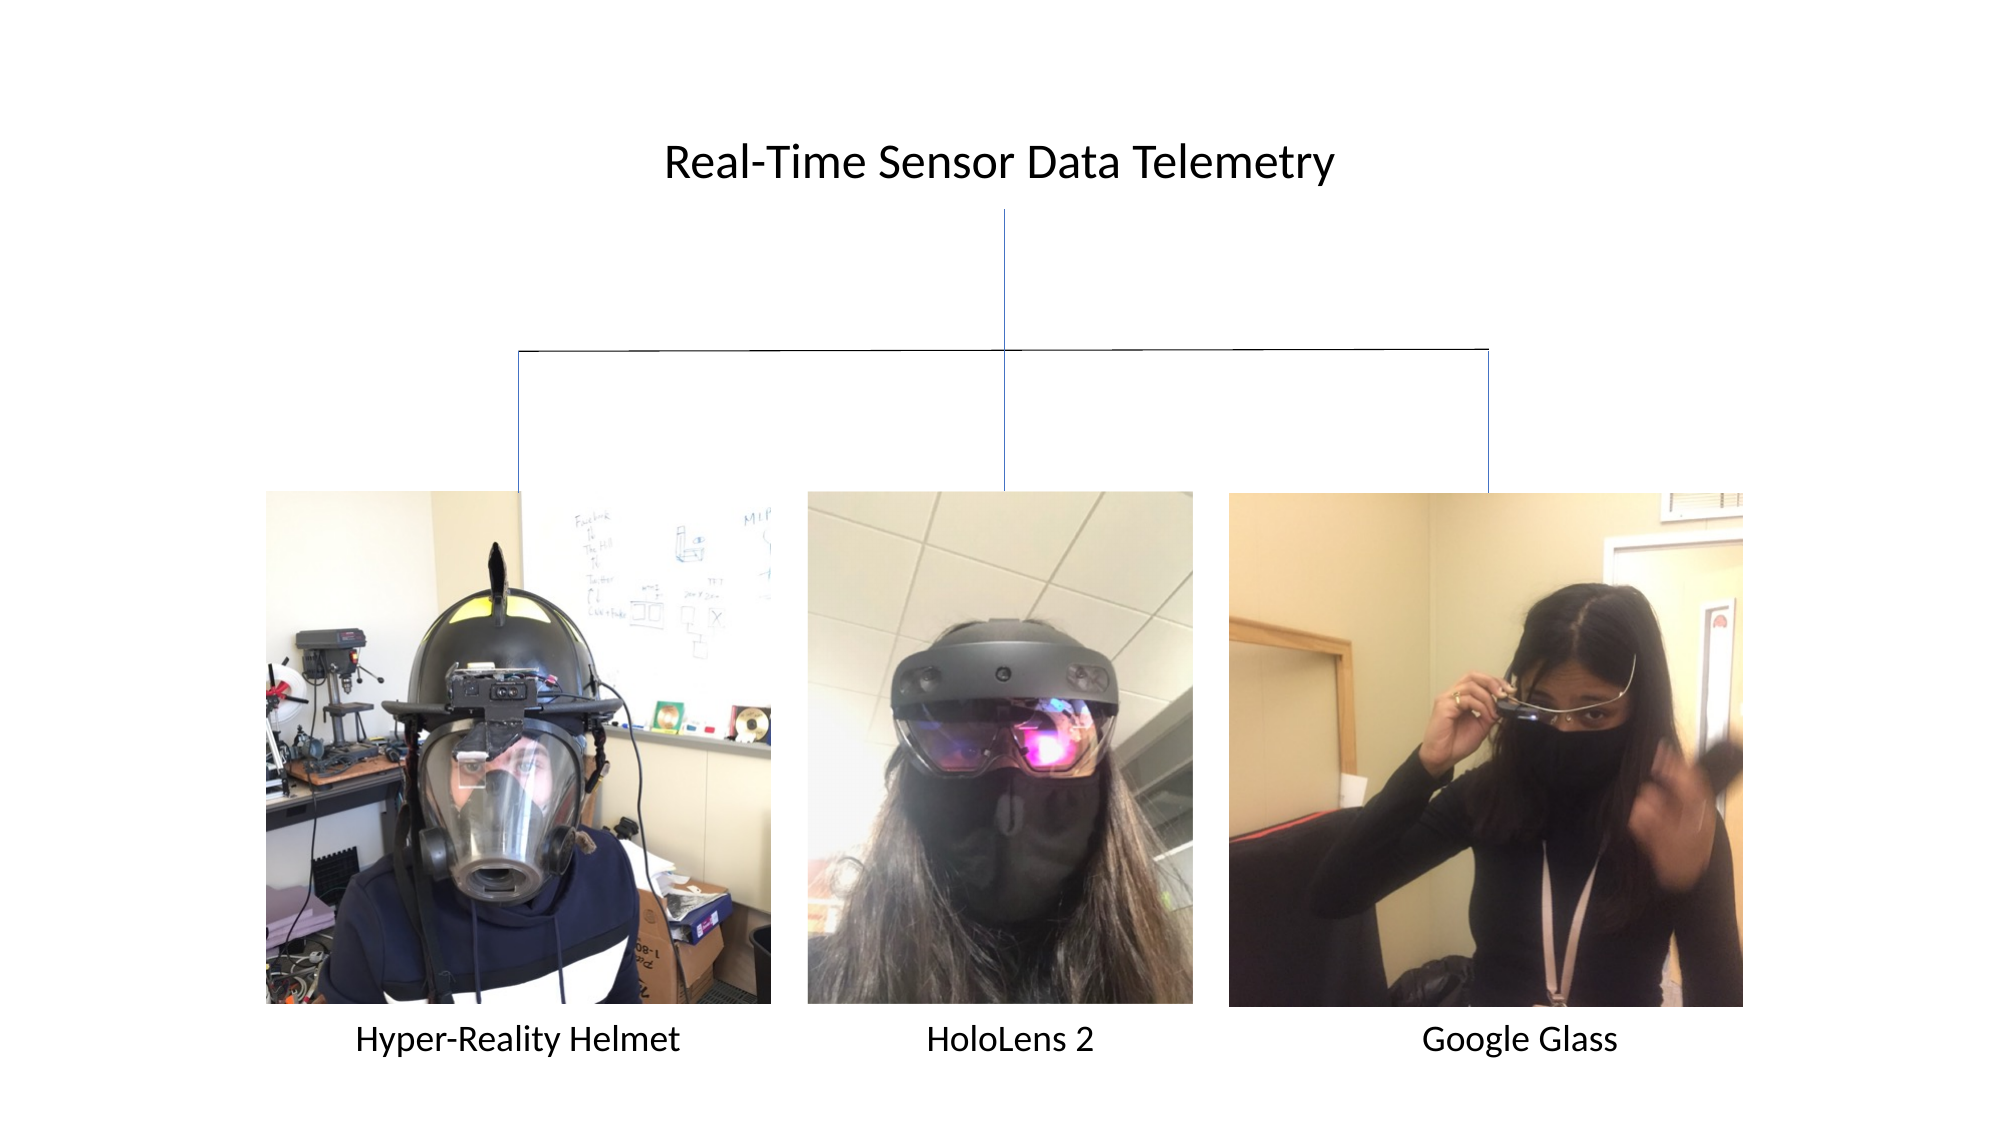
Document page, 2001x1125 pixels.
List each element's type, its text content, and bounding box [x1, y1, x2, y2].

picture [266, 491, 1743, 1007]
text_box Google Glass [1352, 1007, 1688, 1066]
text_box Hyper-Reality Helmet [296, 1006, 740, 1066]
text_box HoloLens 2 [828, 1006, 1193, 1066]
text_box Real-Time Sensor Data Telemetry [647, 120, 1353, 196]
